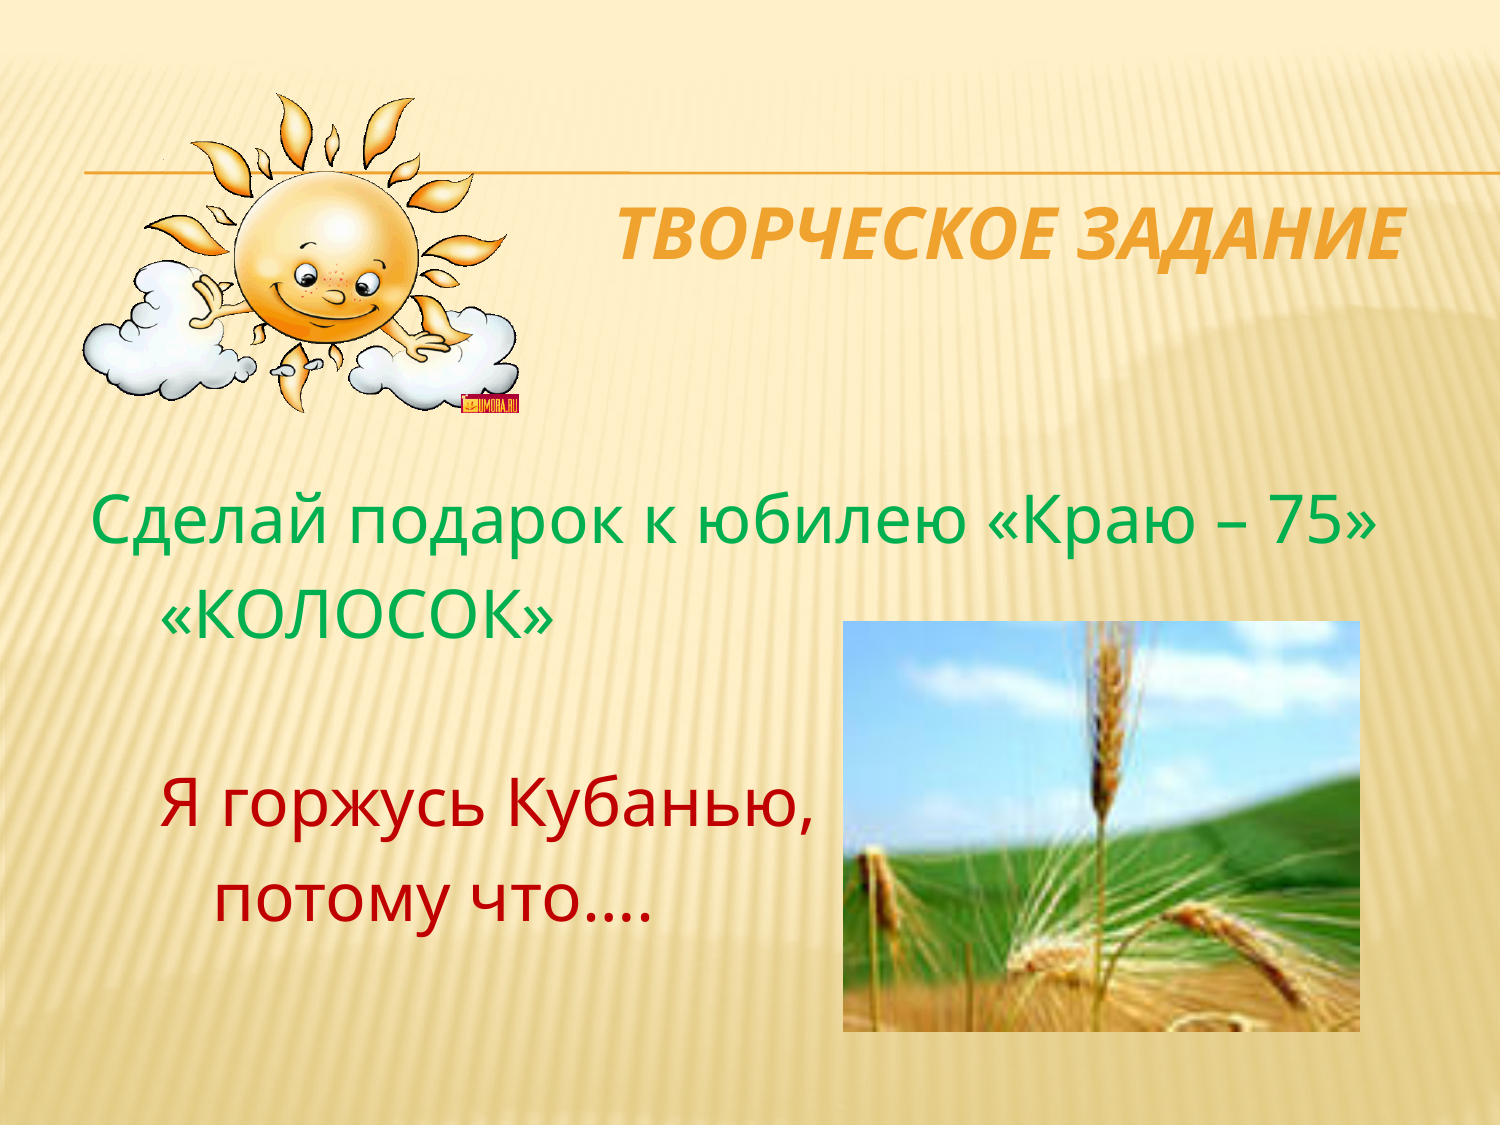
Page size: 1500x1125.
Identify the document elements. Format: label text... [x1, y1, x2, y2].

picture [843, 620, 1360, 1032]
title Творческое задание [70, 93, 79, 282]
picture [81, 93, 520, 414]
title Творческое задание [520, 93, 1421, 282]
list Сделай подарок к юбилею «Краю – 75» «КОЛОСОК» Я горжусь Кубанью, потому что…. [75, 468, 1425, 1005]
